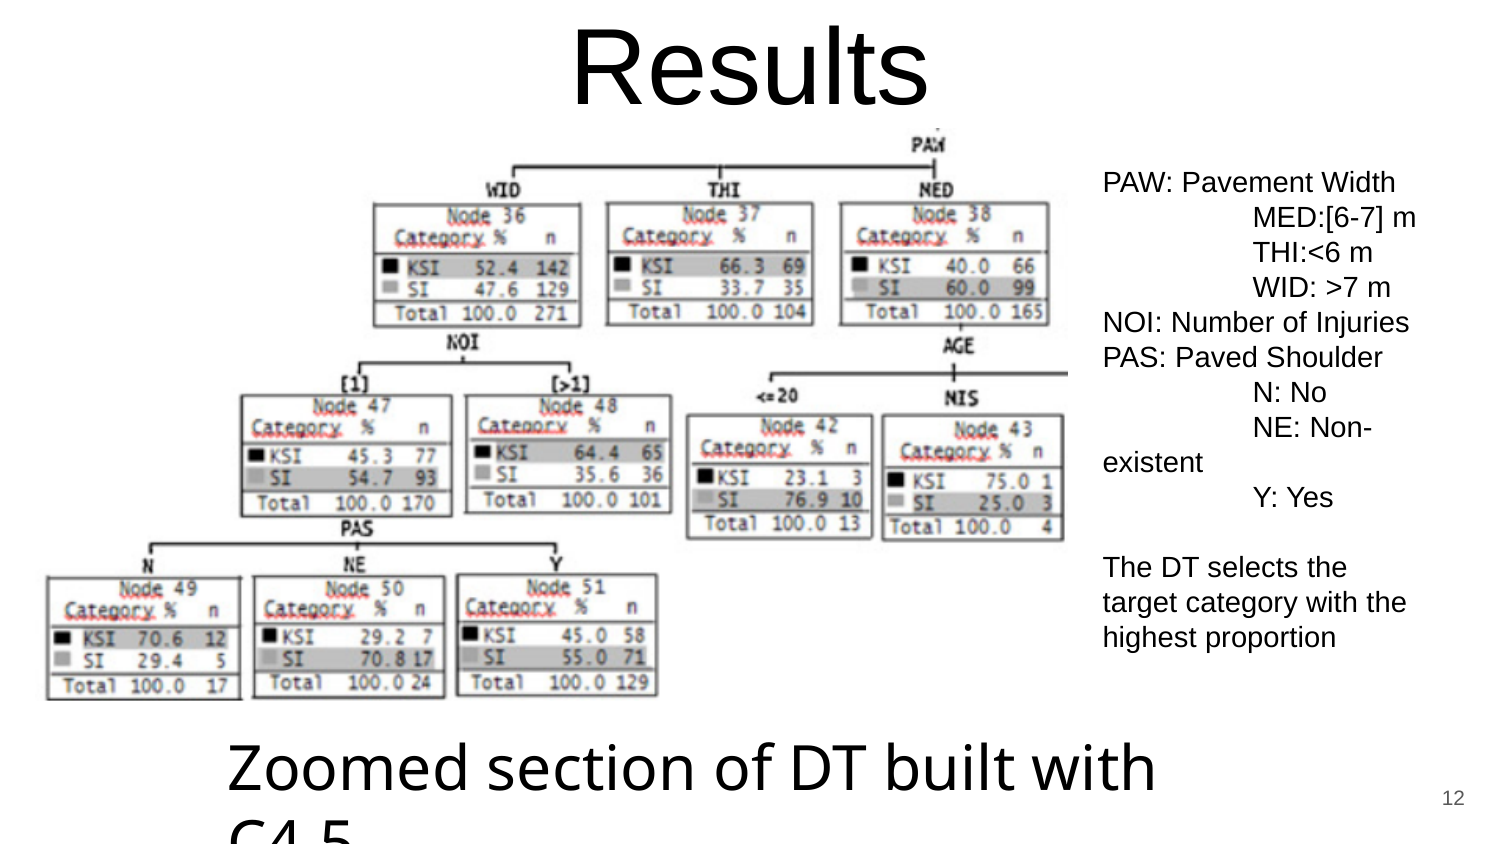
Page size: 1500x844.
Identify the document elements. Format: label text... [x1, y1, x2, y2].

slide_number 12 [1389, 764, 1480, 830]
picture [35, 128, 1068, 716]
text_box Zoomed section of DT built with C4.5 [212, 713, 1198, 835]
title Results [51, 0, 1449, 141]
text_box PAW: Pavement Width MED:[6-7] m THI:<6 m WID: >7 m NOI: Number of Injuries PAS: Paved Shoulder N: No NE: Non-existent Y: Yes The DT selects the target category with the highest proportion [1087, 148, 1443, 765]
